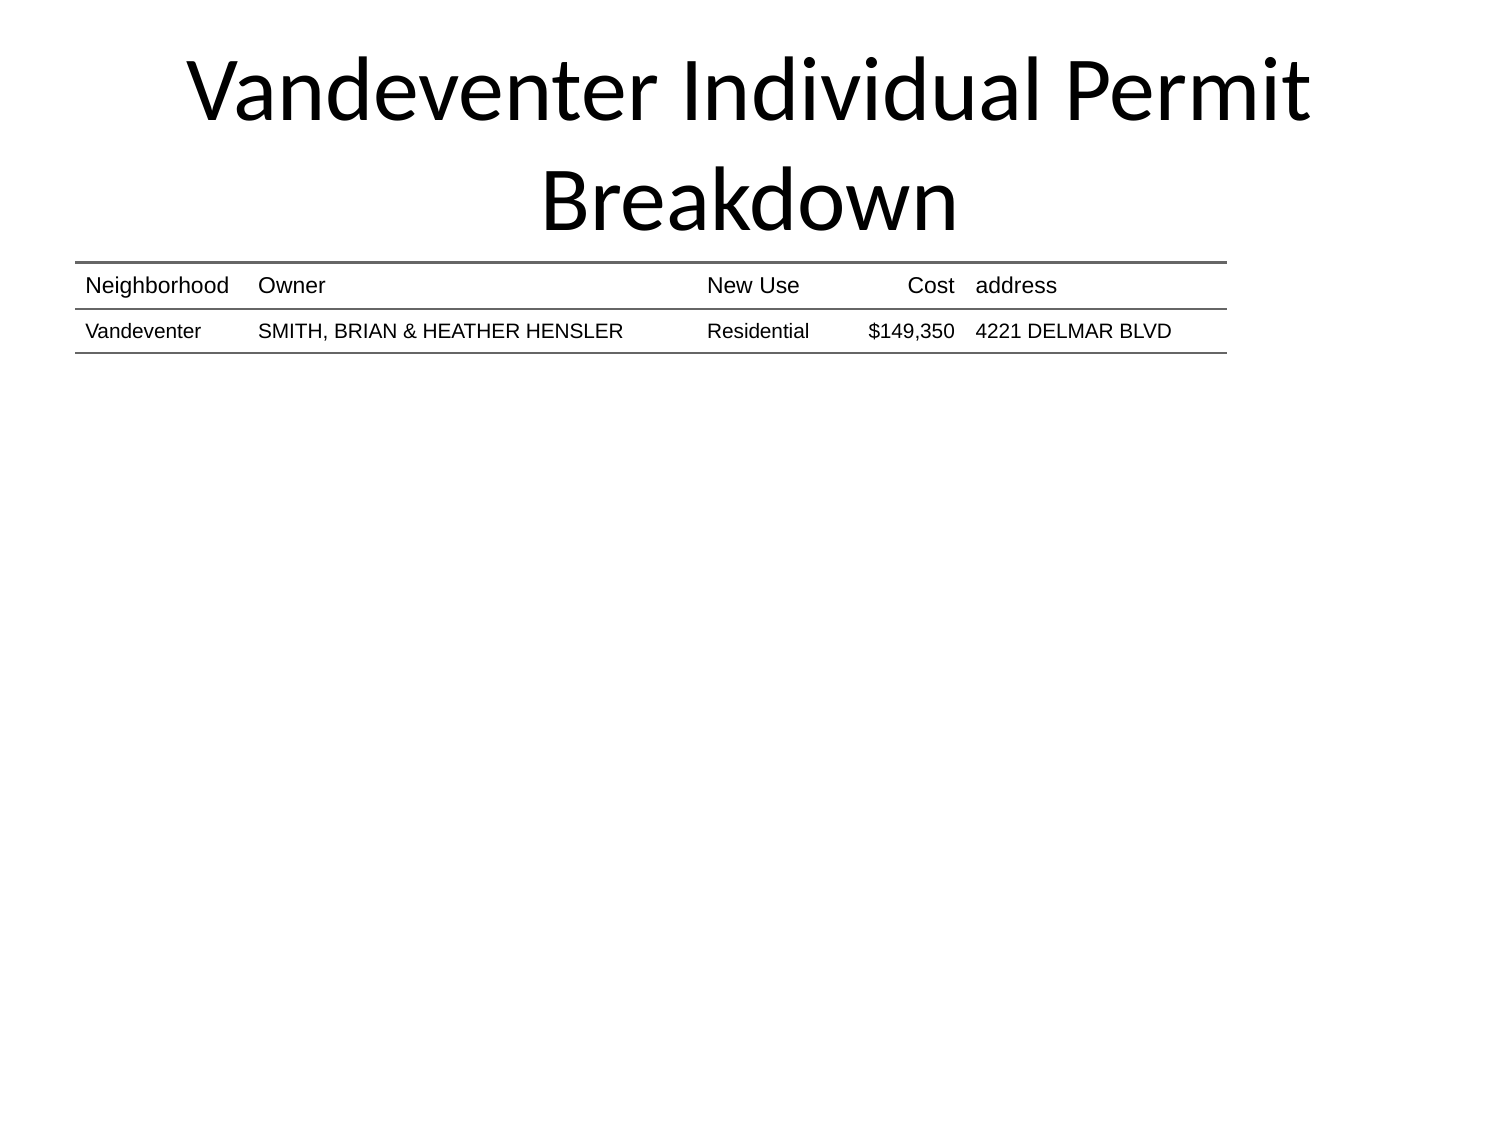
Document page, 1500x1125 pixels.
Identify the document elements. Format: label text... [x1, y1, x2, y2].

table_cell SMITH, BRIAN & HEATHER HENSLER [248, 310, 697, 352]
table_cell $149,350 [853, 310, 965, 352]
table_header New Use [697, 264, 853, 308]
table_cell 4221 DELMAR BLVD [965, 310, 1227, 352]
table_header address [965, 264, 1227, 308]
table_cell Residential [697, 310, 853, 352]
table_header Owner [248, 264, 697, 308]
table_header Neighborhood [75, 264, 248, 308]
title Vandeventer Individual Permit Breakdown [75, 45, 1425, 233]
table_header Cost [853, 264, 965, 308]
table_cell Vandeventer [75, 310, 248, 352]
